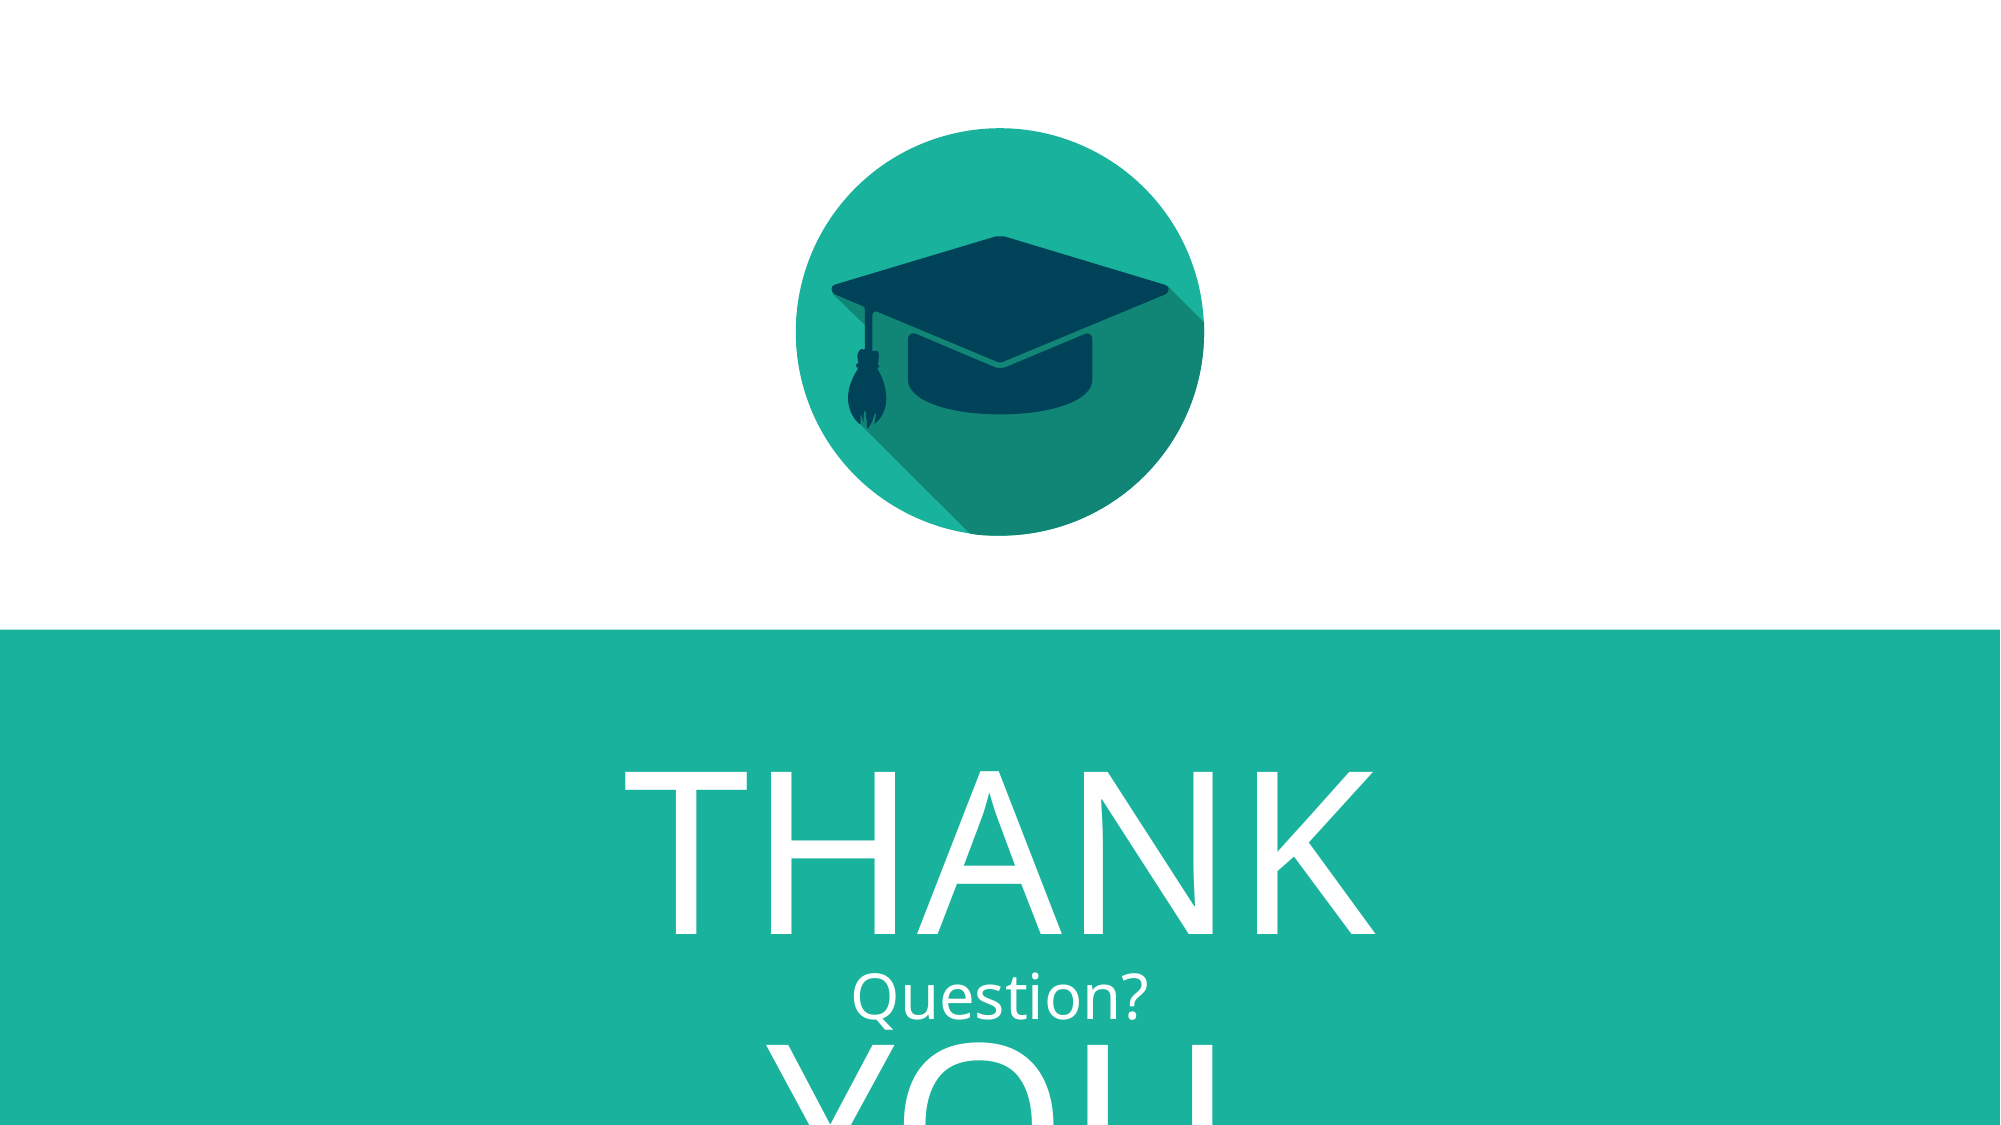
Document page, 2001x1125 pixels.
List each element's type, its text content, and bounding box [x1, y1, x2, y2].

text_box [0, 629, 2000, 1125]
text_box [795, 128, 1205, 536]
text_box Thank you [491, 707, 1509, 1125]
